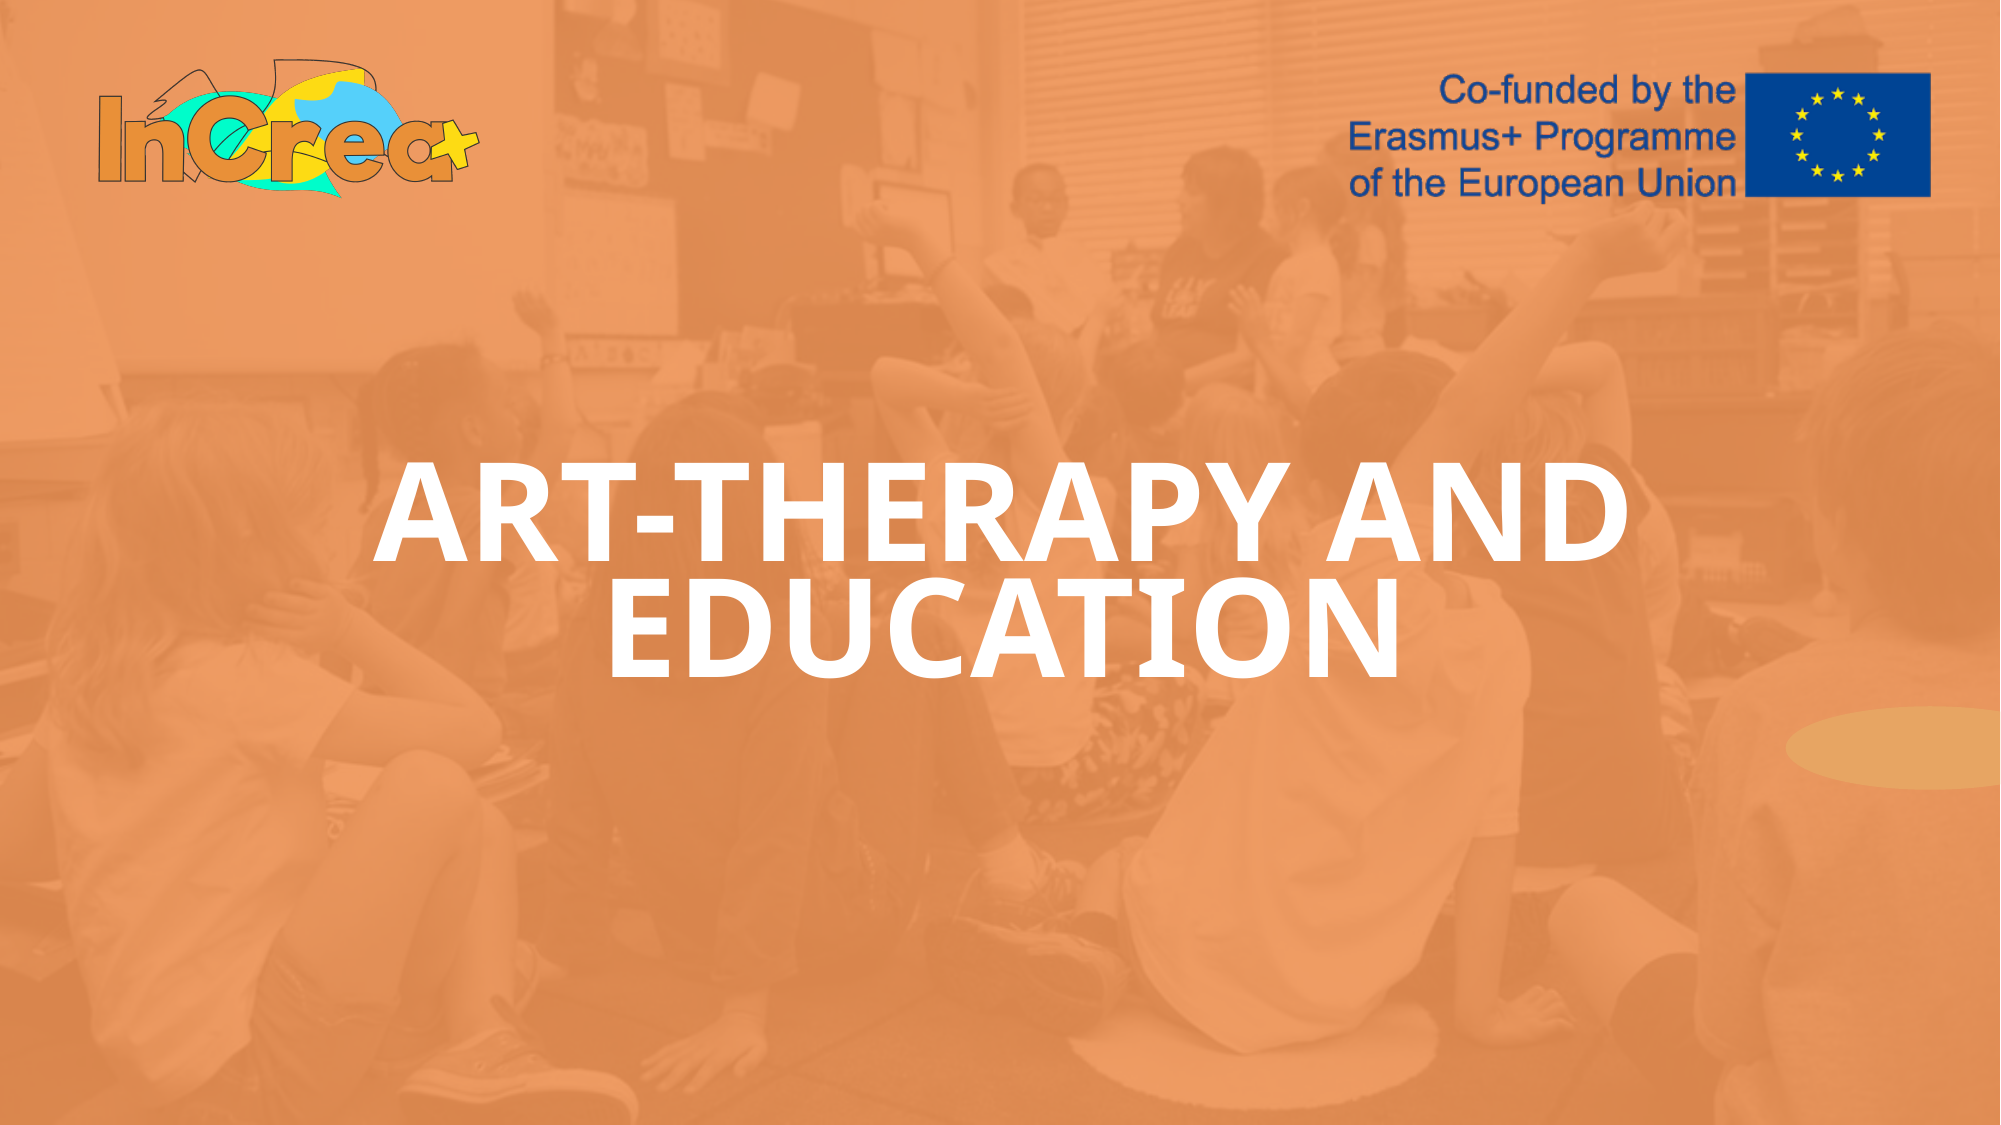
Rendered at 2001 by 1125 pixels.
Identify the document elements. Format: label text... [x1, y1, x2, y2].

picture [93, 52, 482, 203]
text_box ART-THERAPY AND EDUCATION [142, 461, 1869, 956]
picture [1331, 69, 1944, 209]
